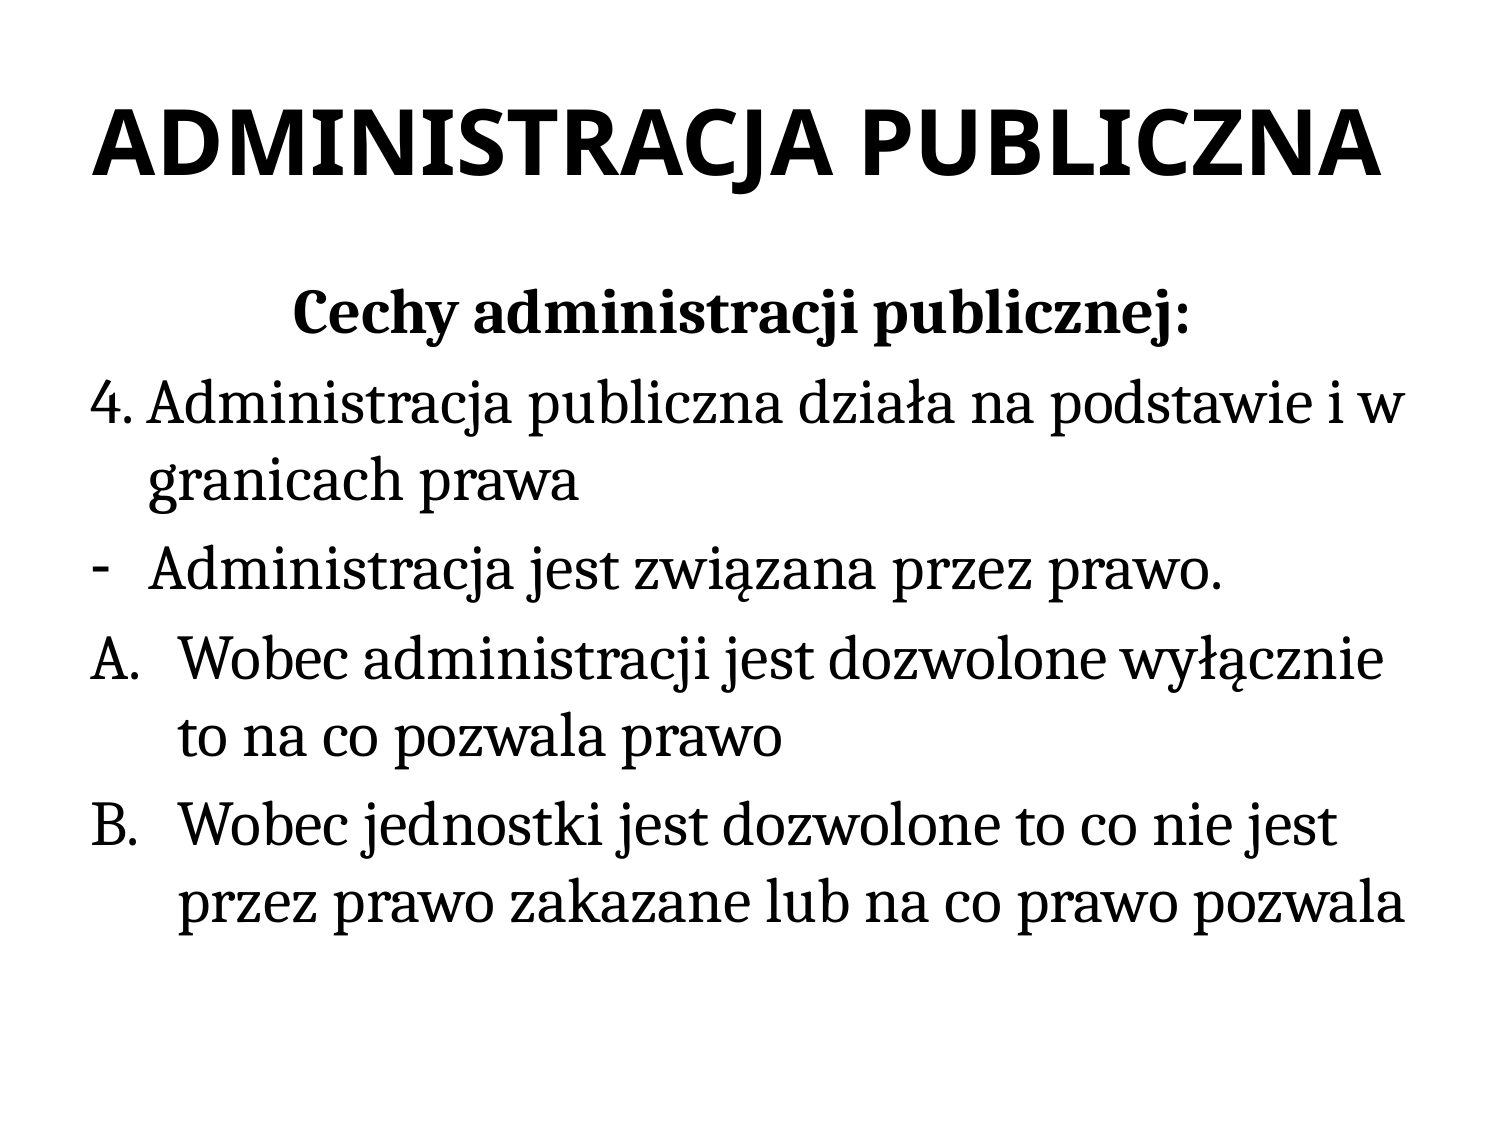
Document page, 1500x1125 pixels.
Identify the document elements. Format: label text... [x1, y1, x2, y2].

list Cechy administracji publicznej: 4. Administracja publiczna działa na podstawie i w granicach prawa Administracja jest związana przez prawo. Wobec administracji jest dozwolone wyłącznie to na co pozwala prawo Wobec jednostki jest dozwolone to co nie jest przez prawo zakazane lub na co prawo pozwala [75, 262, 1425, 1005]
title ADMINISTRACJA PUBLICZNA [75, 45, 1425, 233]
